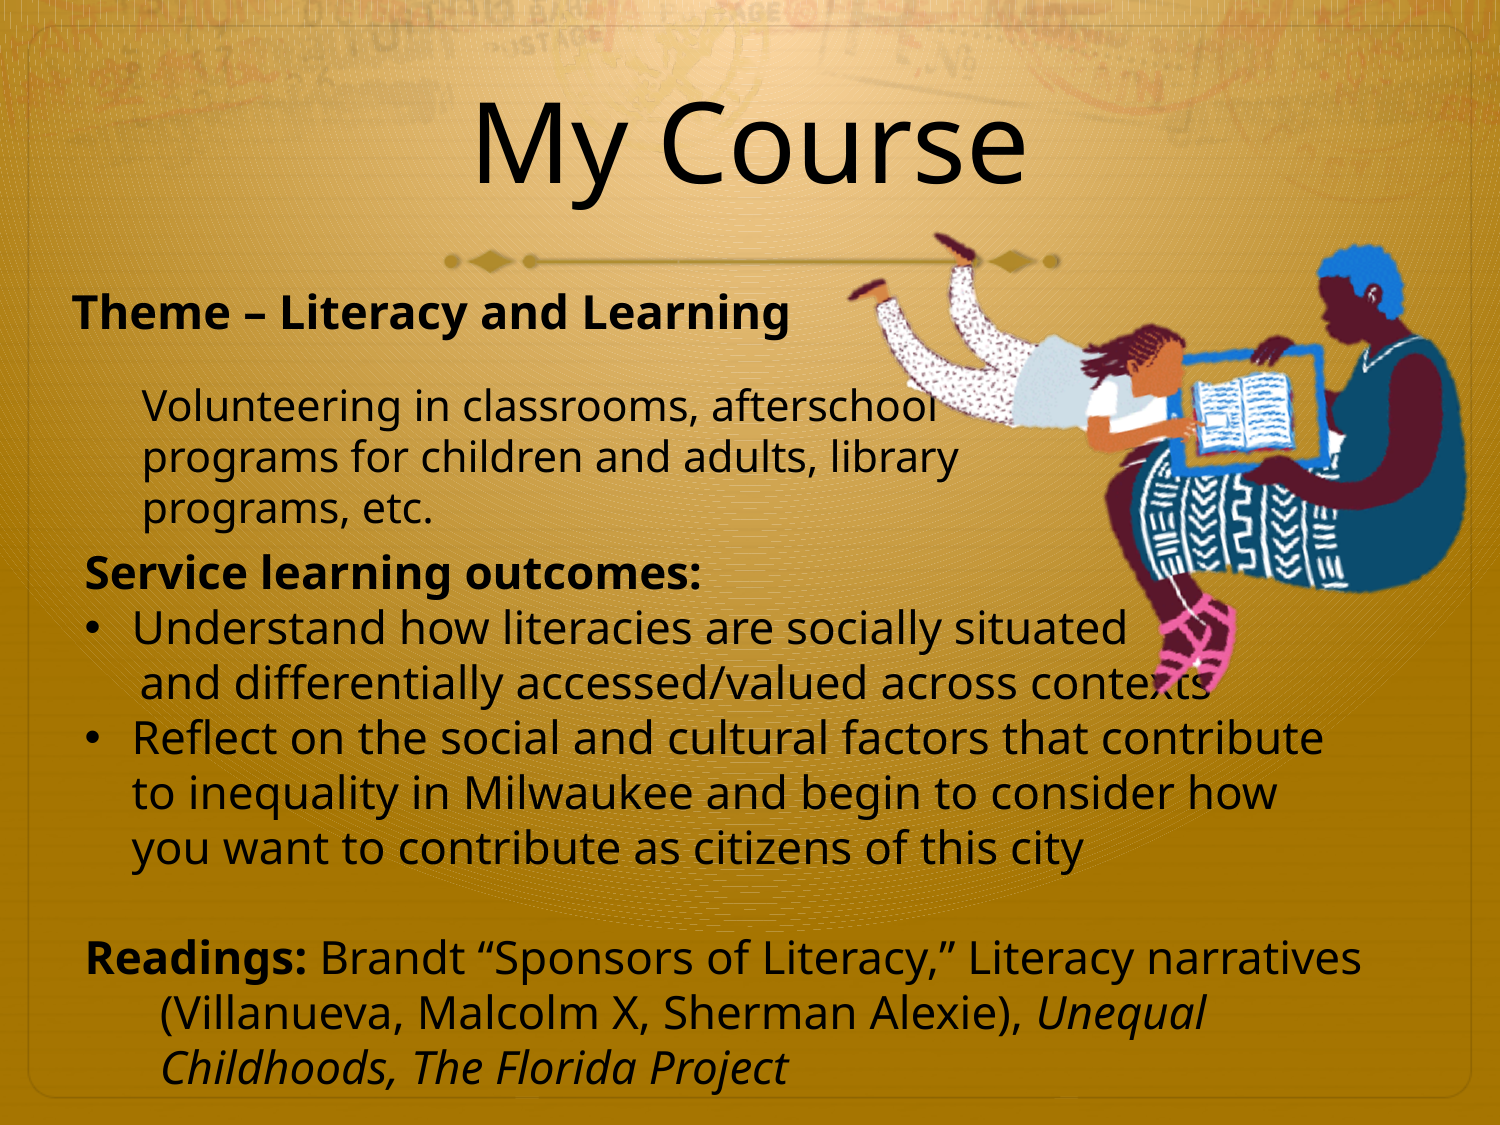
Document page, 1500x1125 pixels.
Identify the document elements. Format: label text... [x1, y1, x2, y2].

title My Course [93, 45, 1407, 233]
picture [0, 0, 1500, 1125]
text_box Service learning outcomes: Understand how literacies are socially situated and differentially accessed/valued across contexts Reflect on the social and cultural factors that contribute to inequality in Milwaukee and begin to consider how you want to contribute as citizens of this city Readings: Brandt “Sponsors of Literacy,” Literacy narratives (Villanueva, Malcolm X, Sherman Alexie), Unequal Childhoods, The Florida Project [69, 536, 1381, 1101]
list Theme – Literacy and Learning Volunteering in classrooms, afterschool programs for children and adults, library programs, etc. [56, 274, 847, 543]
